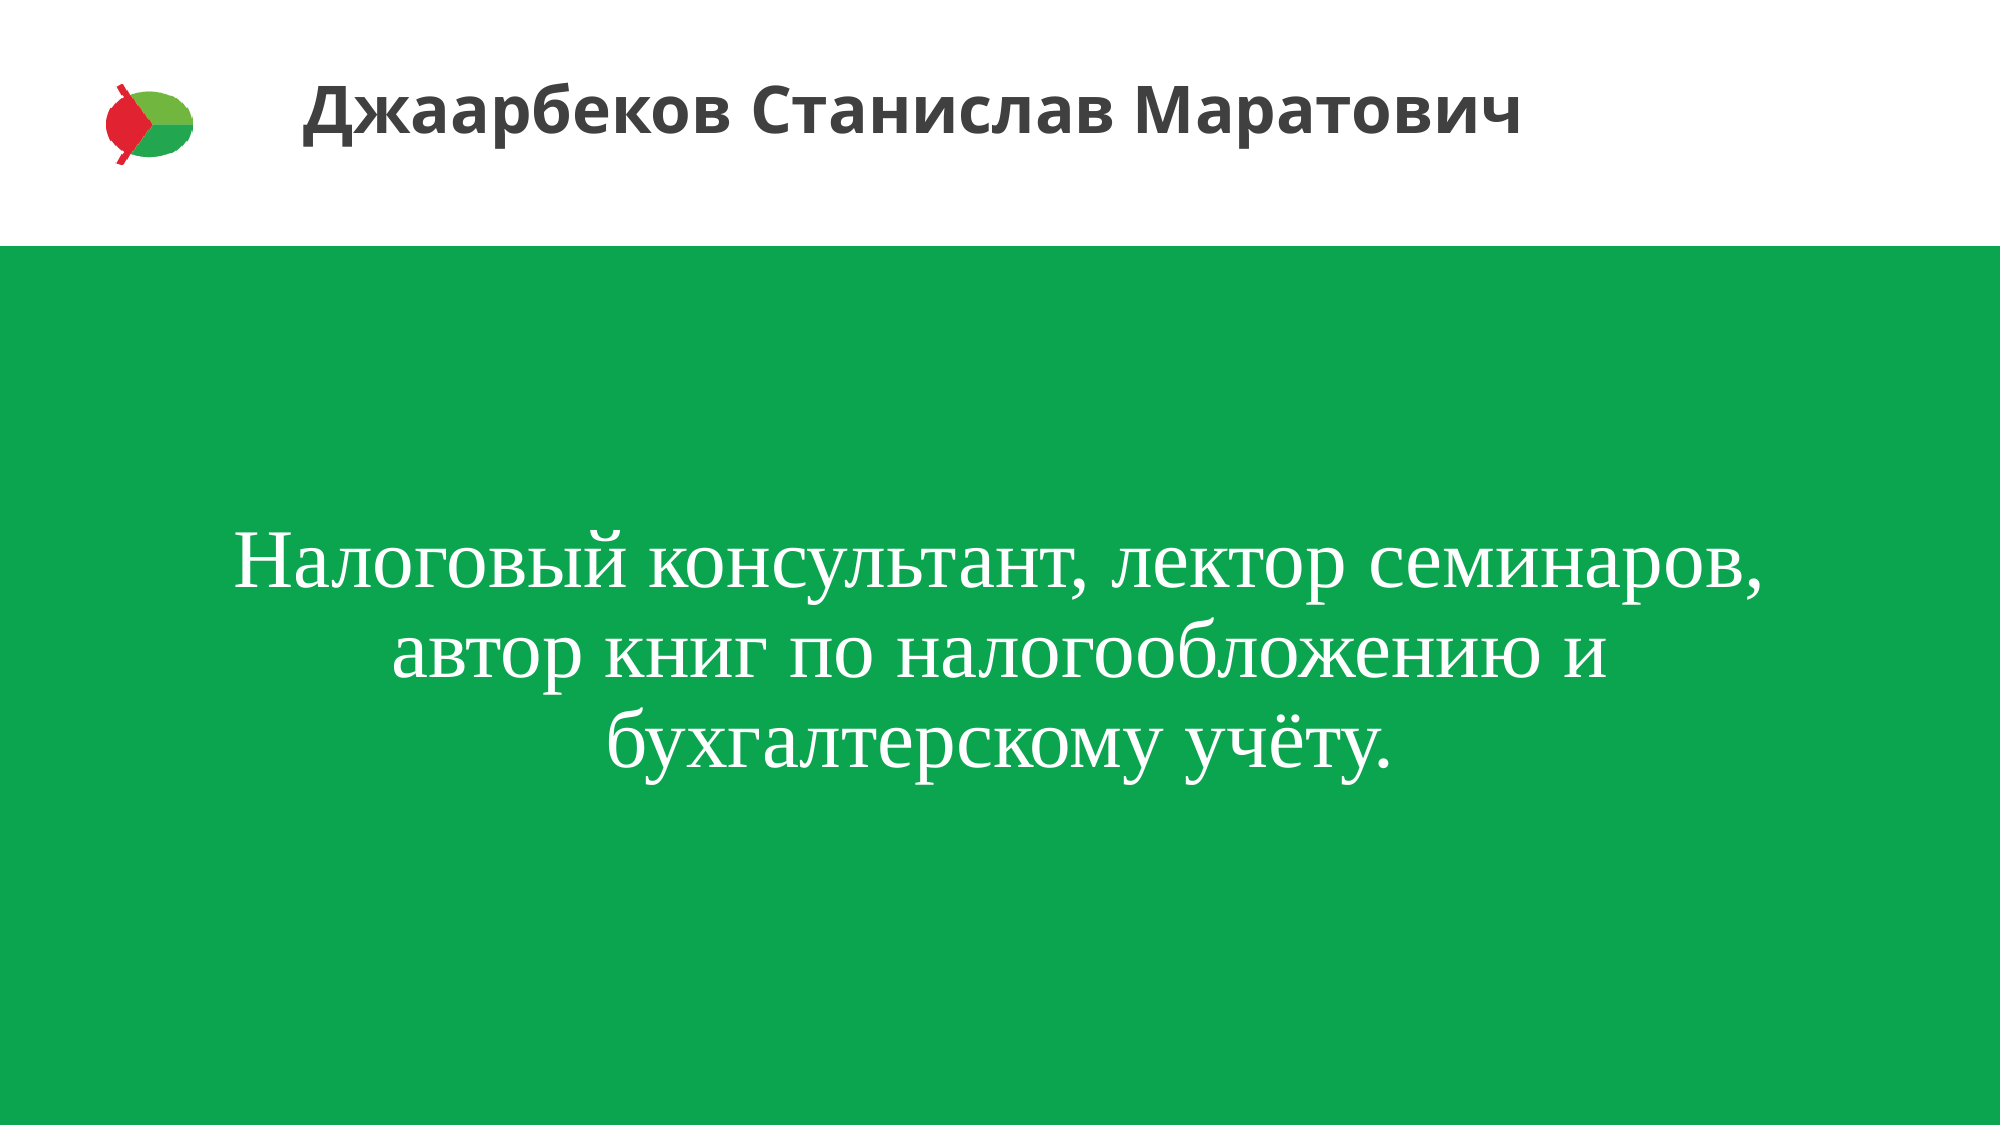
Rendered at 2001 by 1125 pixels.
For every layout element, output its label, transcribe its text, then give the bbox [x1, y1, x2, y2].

title Джаарбеков Станислав Маратович [286, 49, 1541, 177]
list Налоговый консультант, лектор семинаров, автор книг по налогообложению и бухгалтерскому учёту. [174, 303, 1826, 998]
picture [106, 84, 193, 165]
